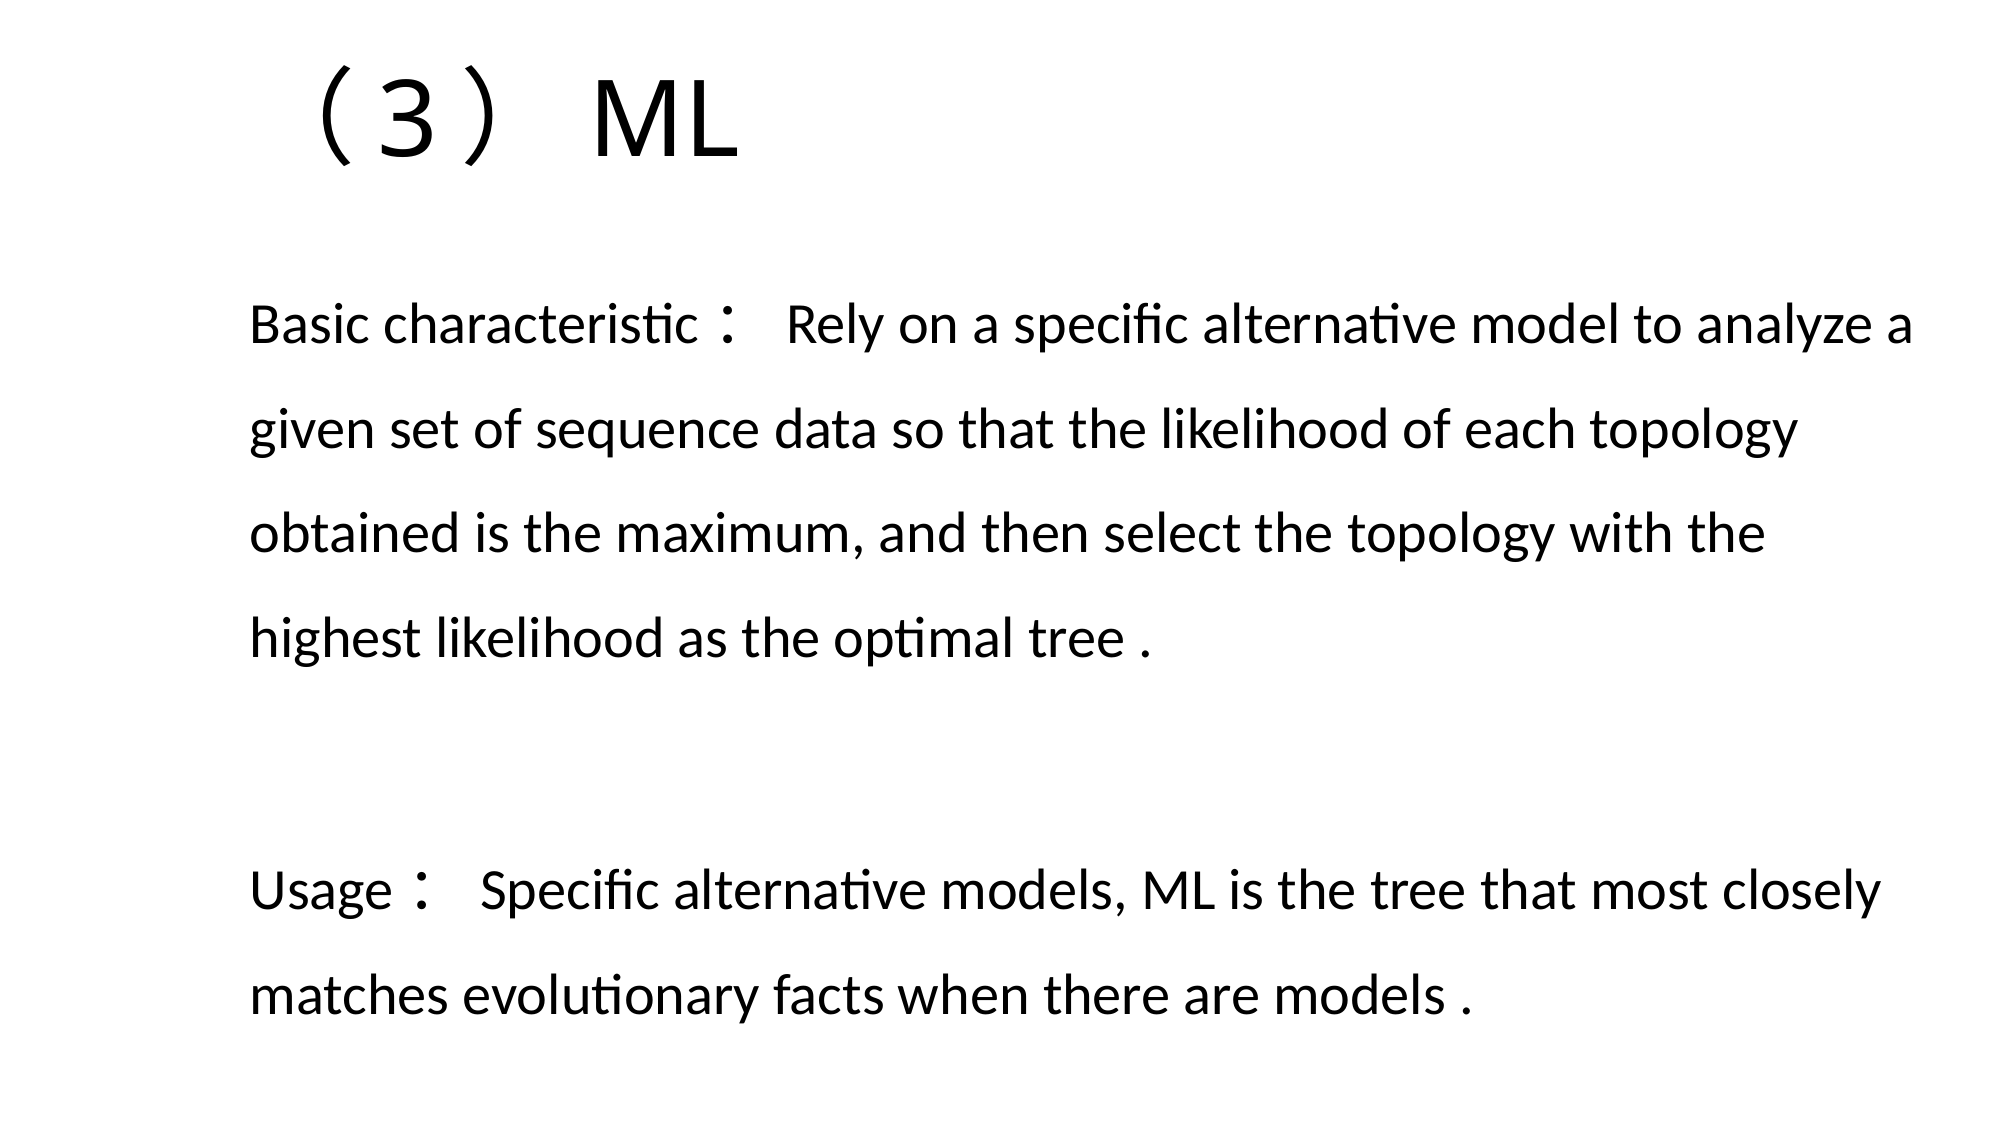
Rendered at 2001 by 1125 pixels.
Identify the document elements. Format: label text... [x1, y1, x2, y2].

title （3）ML [234, 56, 1735, 188]
subtitle Basic characteristic：Rely on a specific alternative model to analyze a given set of sequence data so that the likelihood of each topology obtained is the maximum, and then select the topology with the highest likelihood as the optimal tree . Usage：Specific alternative models, ML is the tree that most closely matches evolutionary facts when there are models . [234, 242, 1962, 1039]
